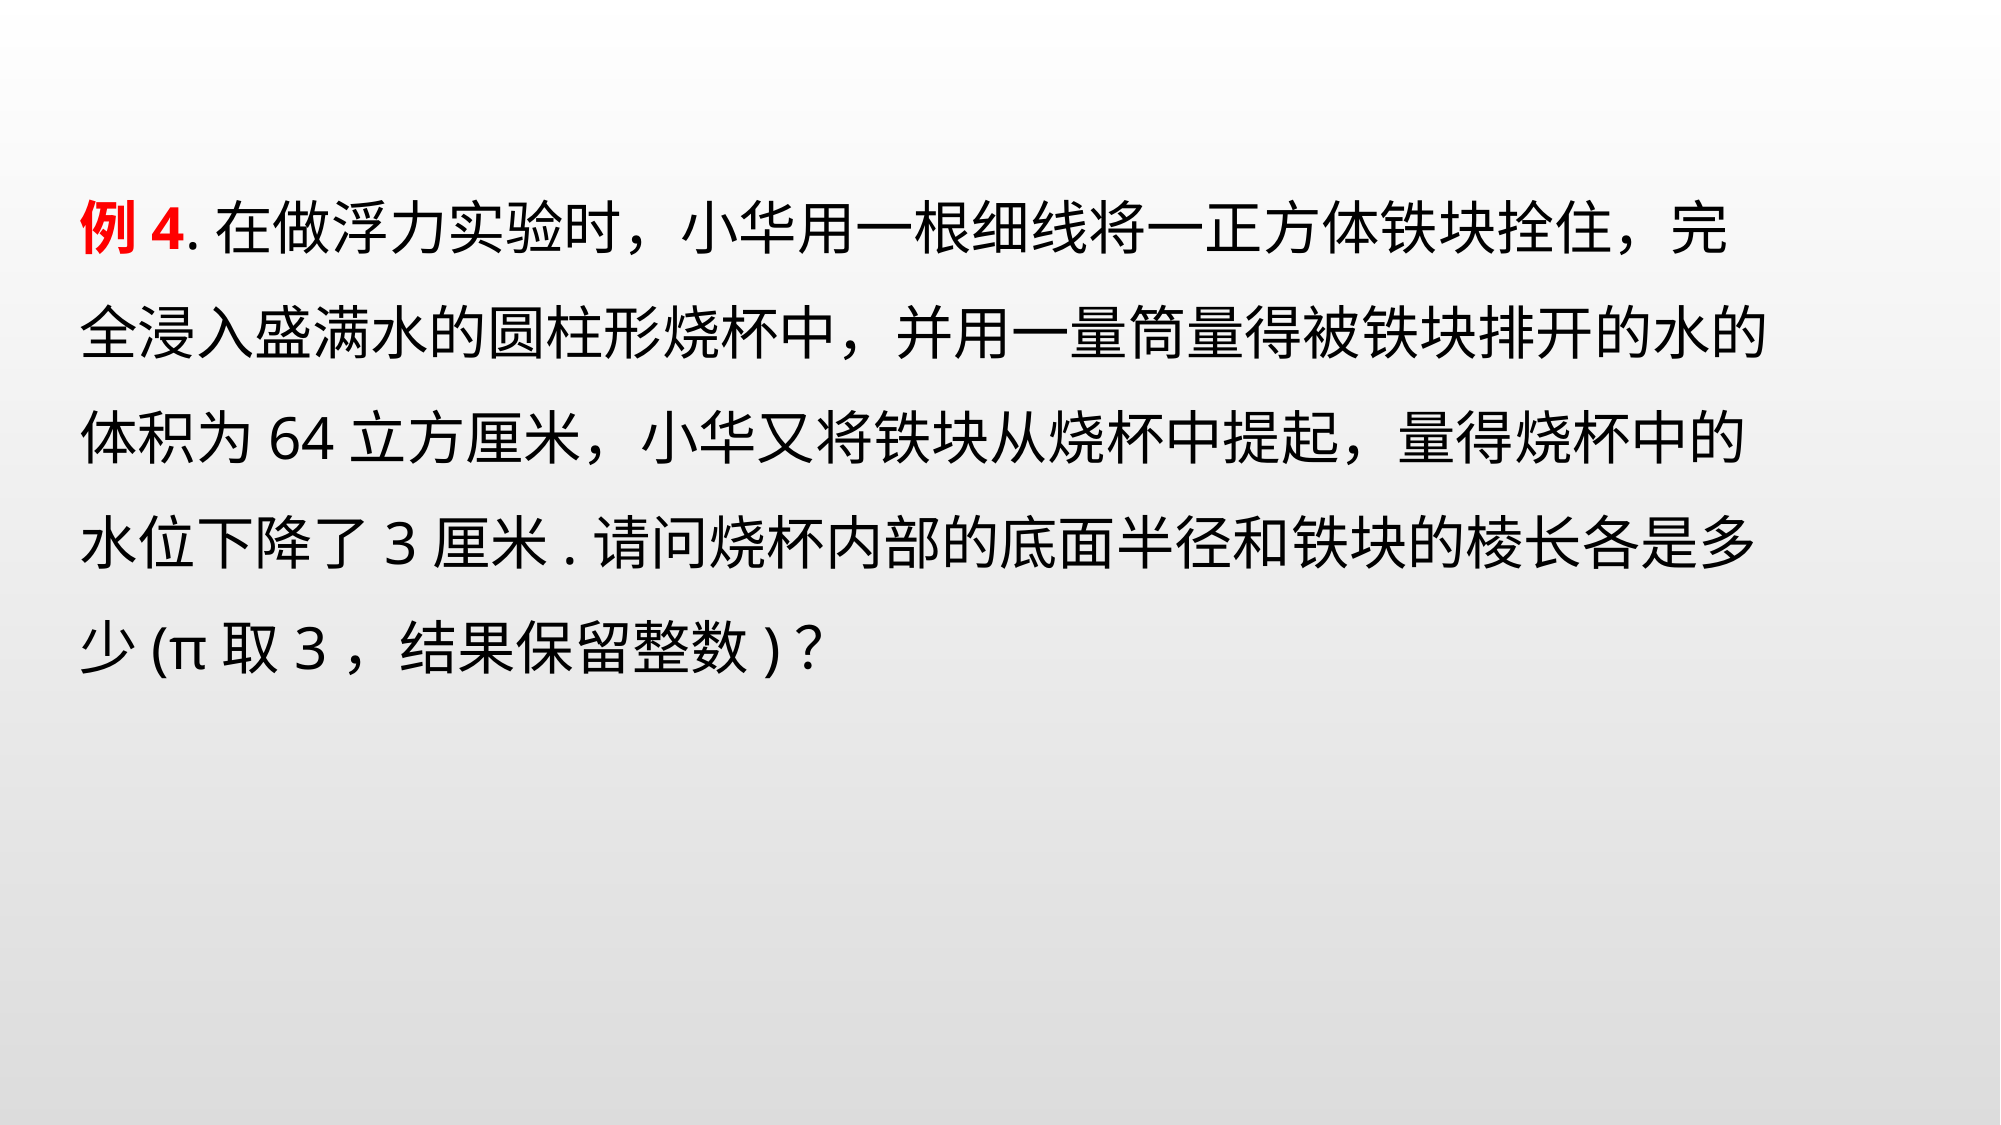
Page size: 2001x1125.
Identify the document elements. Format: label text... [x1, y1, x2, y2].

text_box 例4.在做浮力实验时，小华用一根细线将一正方体铁块拴住，完全浸入盛满水的圆柱形烧杯中，并用一量筒量得被铁块排开的水的体积为64立方厘米，小华又将铁块从烧杯中提起，量得烧杯中的水位下降了3厘米.请问烧杯内部的底面半径和铁块的棱长各是多少(π取3，结果保留整数)？ [64, 148, 1794, 689]
